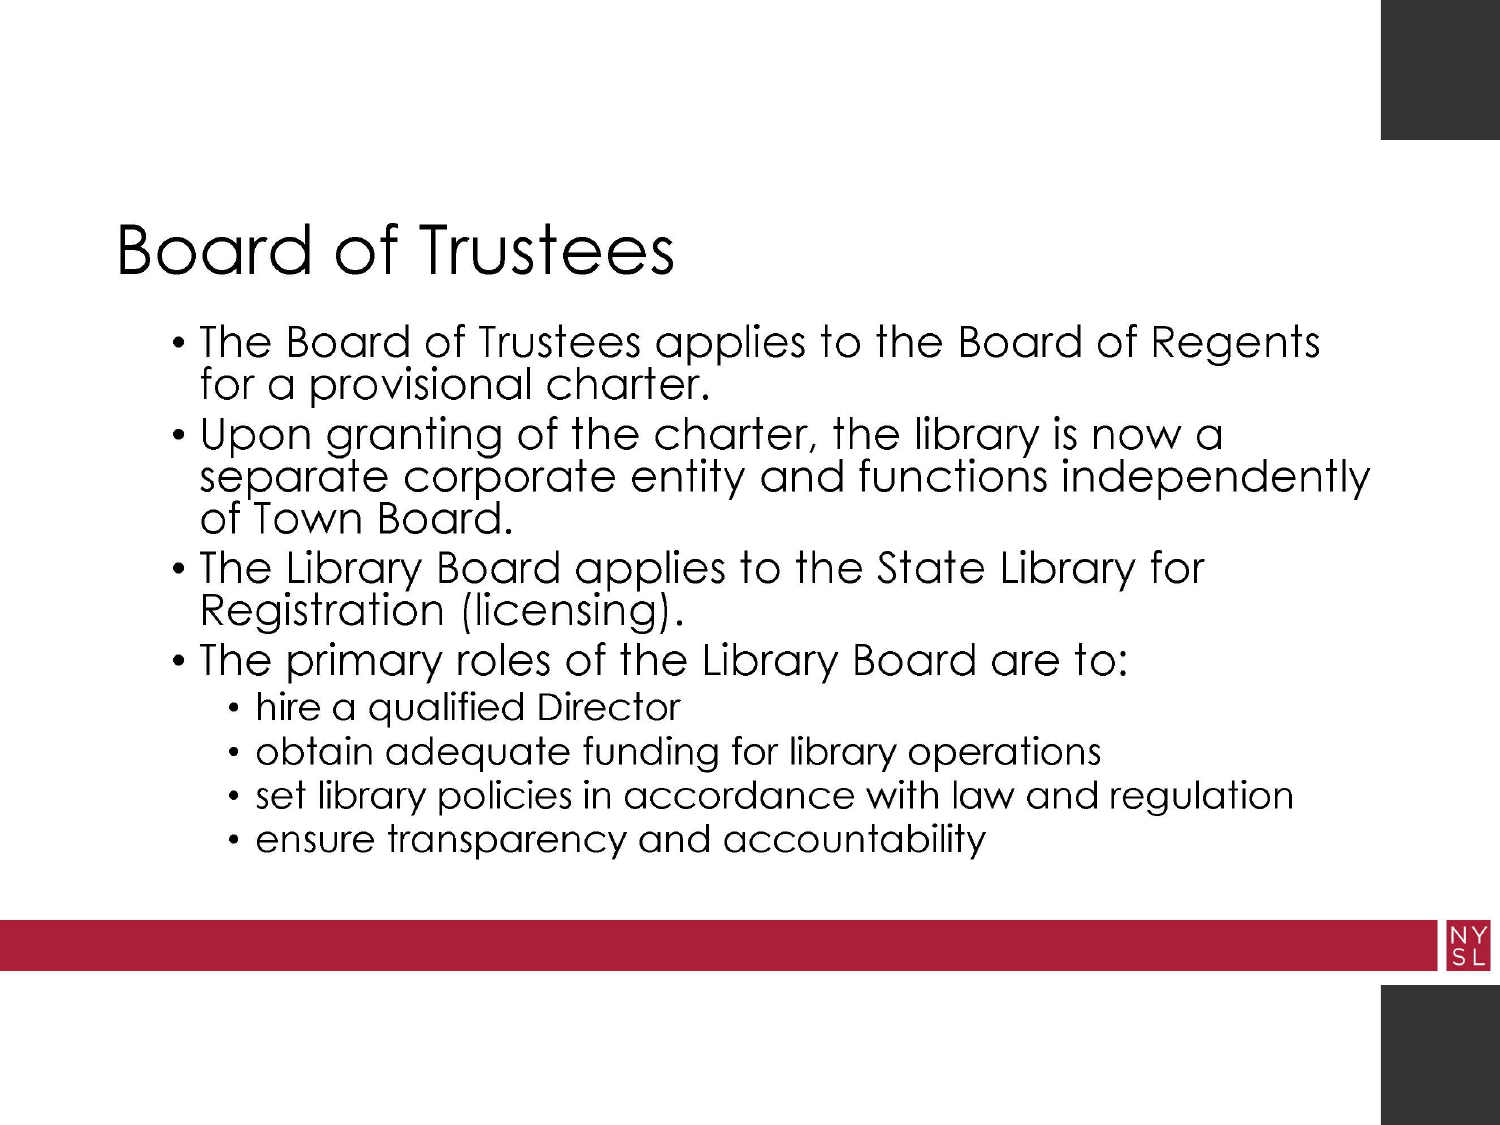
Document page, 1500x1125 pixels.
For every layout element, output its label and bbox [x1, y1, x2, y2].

picture [0, 140, 1500, 985]
